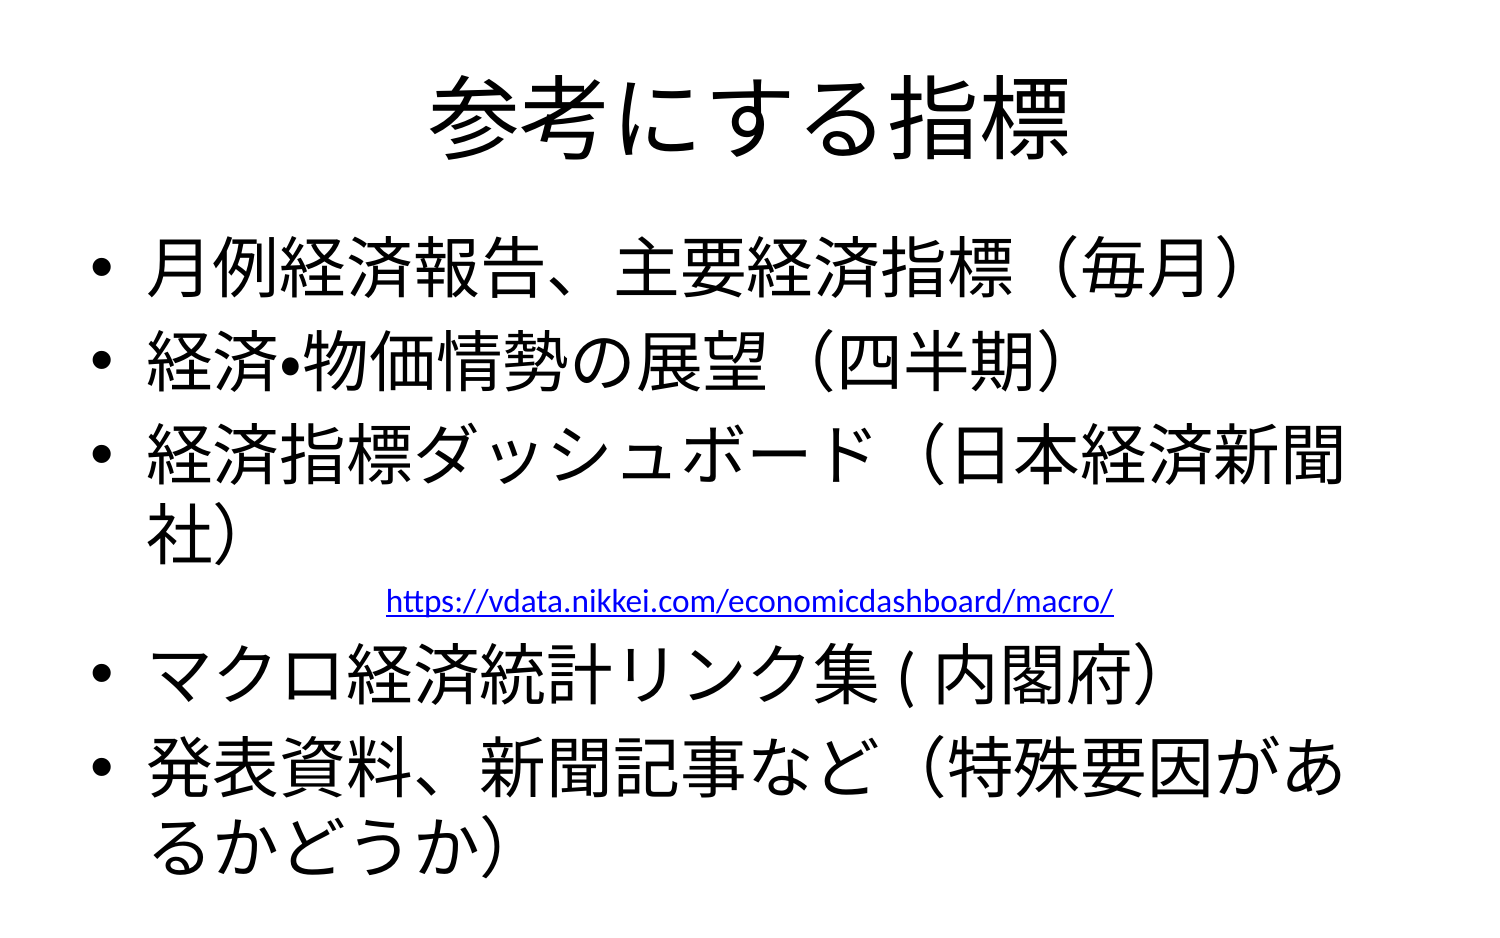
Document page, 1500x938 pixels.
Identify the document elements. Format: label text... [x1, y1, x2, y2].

title 参考にする指標 [75, 37, 1425, 194]
list 月例経済報告、主要経済指標（毎月） 経済・物価情勢の展望（四半期） 経済指標ダッシュボード（日本経済新聞社） https://vdata.nikkei.com/economicdashboard/macro/ マクロ経済統計リンク集(内閣府） 発表資料、新聞記事など（特殊要因があるかどうか） [75, 218, 1425, 838]
